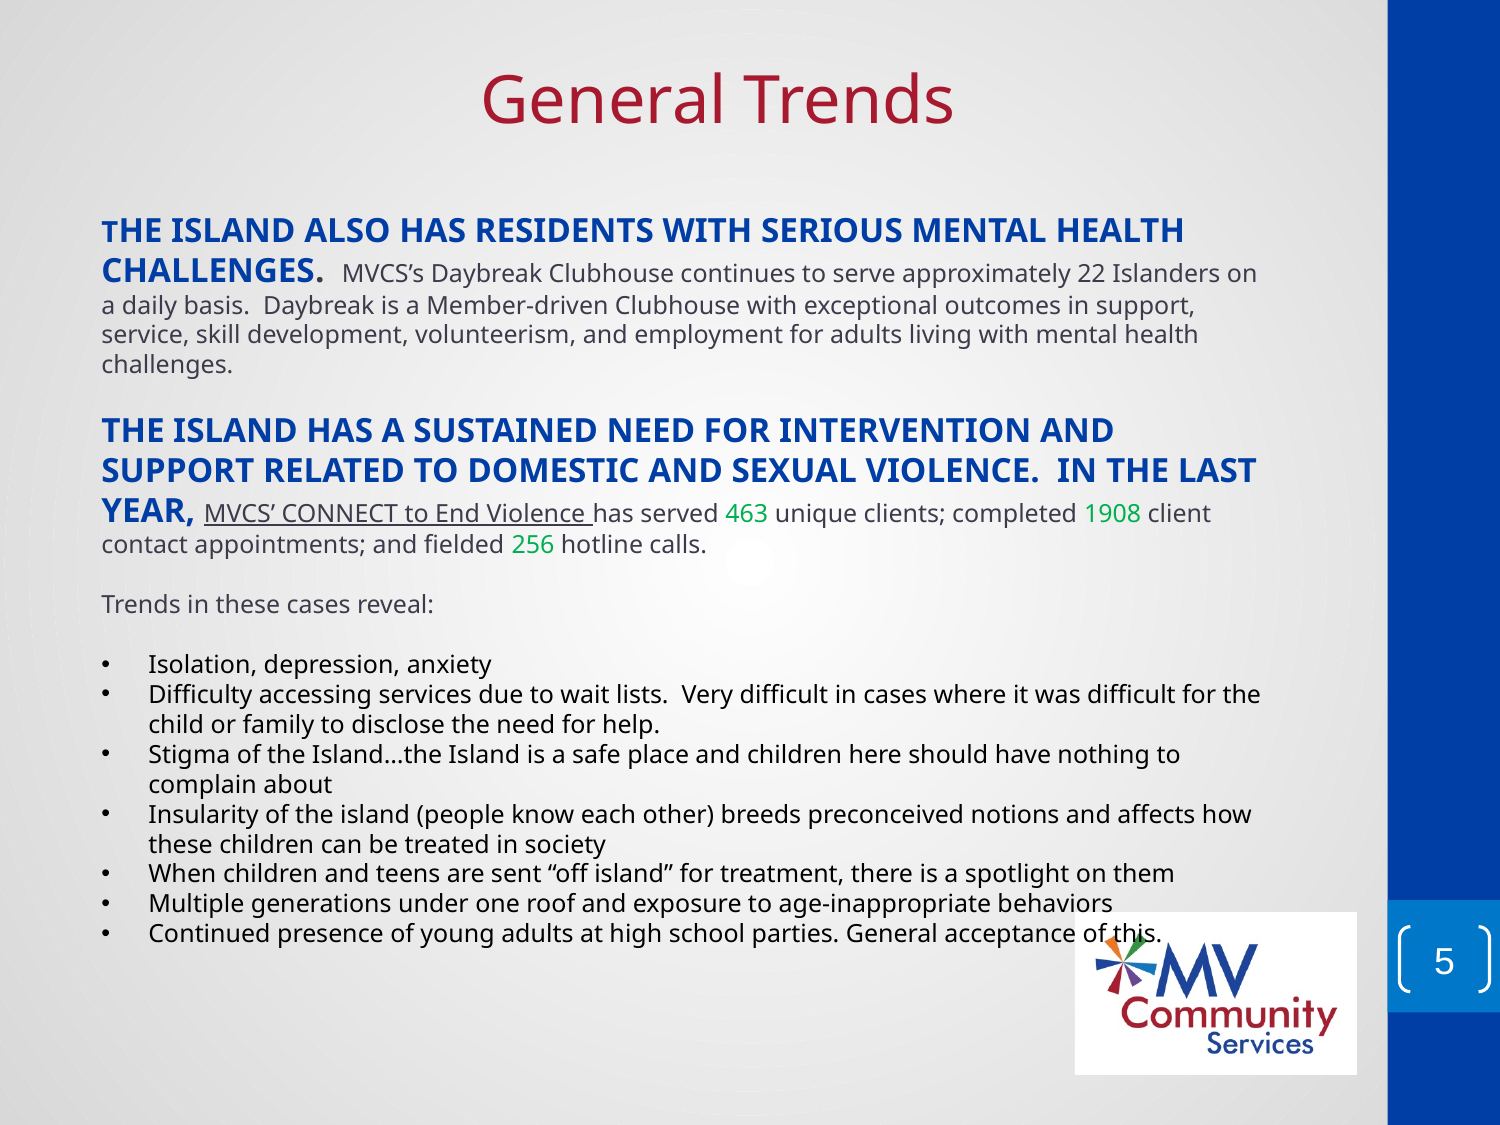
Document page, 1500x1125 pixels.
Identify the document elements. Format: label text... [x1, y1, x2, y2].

slide_number 5 [1397, 925, 1492, 994]
list General Trends [86, 54, 1313, 145]
text_box The Island also has Residents with serious mental health challenges. MVCS’s Daybreak Clubhouse continues to serve approximately 22 Islanders on a daily basis. Daybreak is a Member-driven Clubhouse with exceptional outcomes in support, service, skill development, volunteerism, and employment for adults living with mental health challenges. The Island has a sustained need for intervention and support related to domestic and sexual violence. In the last year, MVCS’ CONNECT to End Violence has served 463 unique clients; completed 1908 client contact appointments; and fielded 256 hotline calls. Trends in these cases reveal: Isolation, depression, anxiety Difficulty accessing services due to wait lists. Very difficult in cases where it was difficult for the child or family to disclose the need for help. Stigma of the Island…the Island is a safe place and children here should have nothing to complain about Insularity of the island (people know each other) breeds preconceived notions and affects how these children can be treated in society When children and teens are sent “off island” for treatment, there is a spotlight on them Multiple generations under one roof and exposure to age-inappropriate behaviors Continued presence of young adults at high school parties. General acceptance of this. [86, 201, 1278, 1056]
picture [1074, 912, 1357, 1075]
